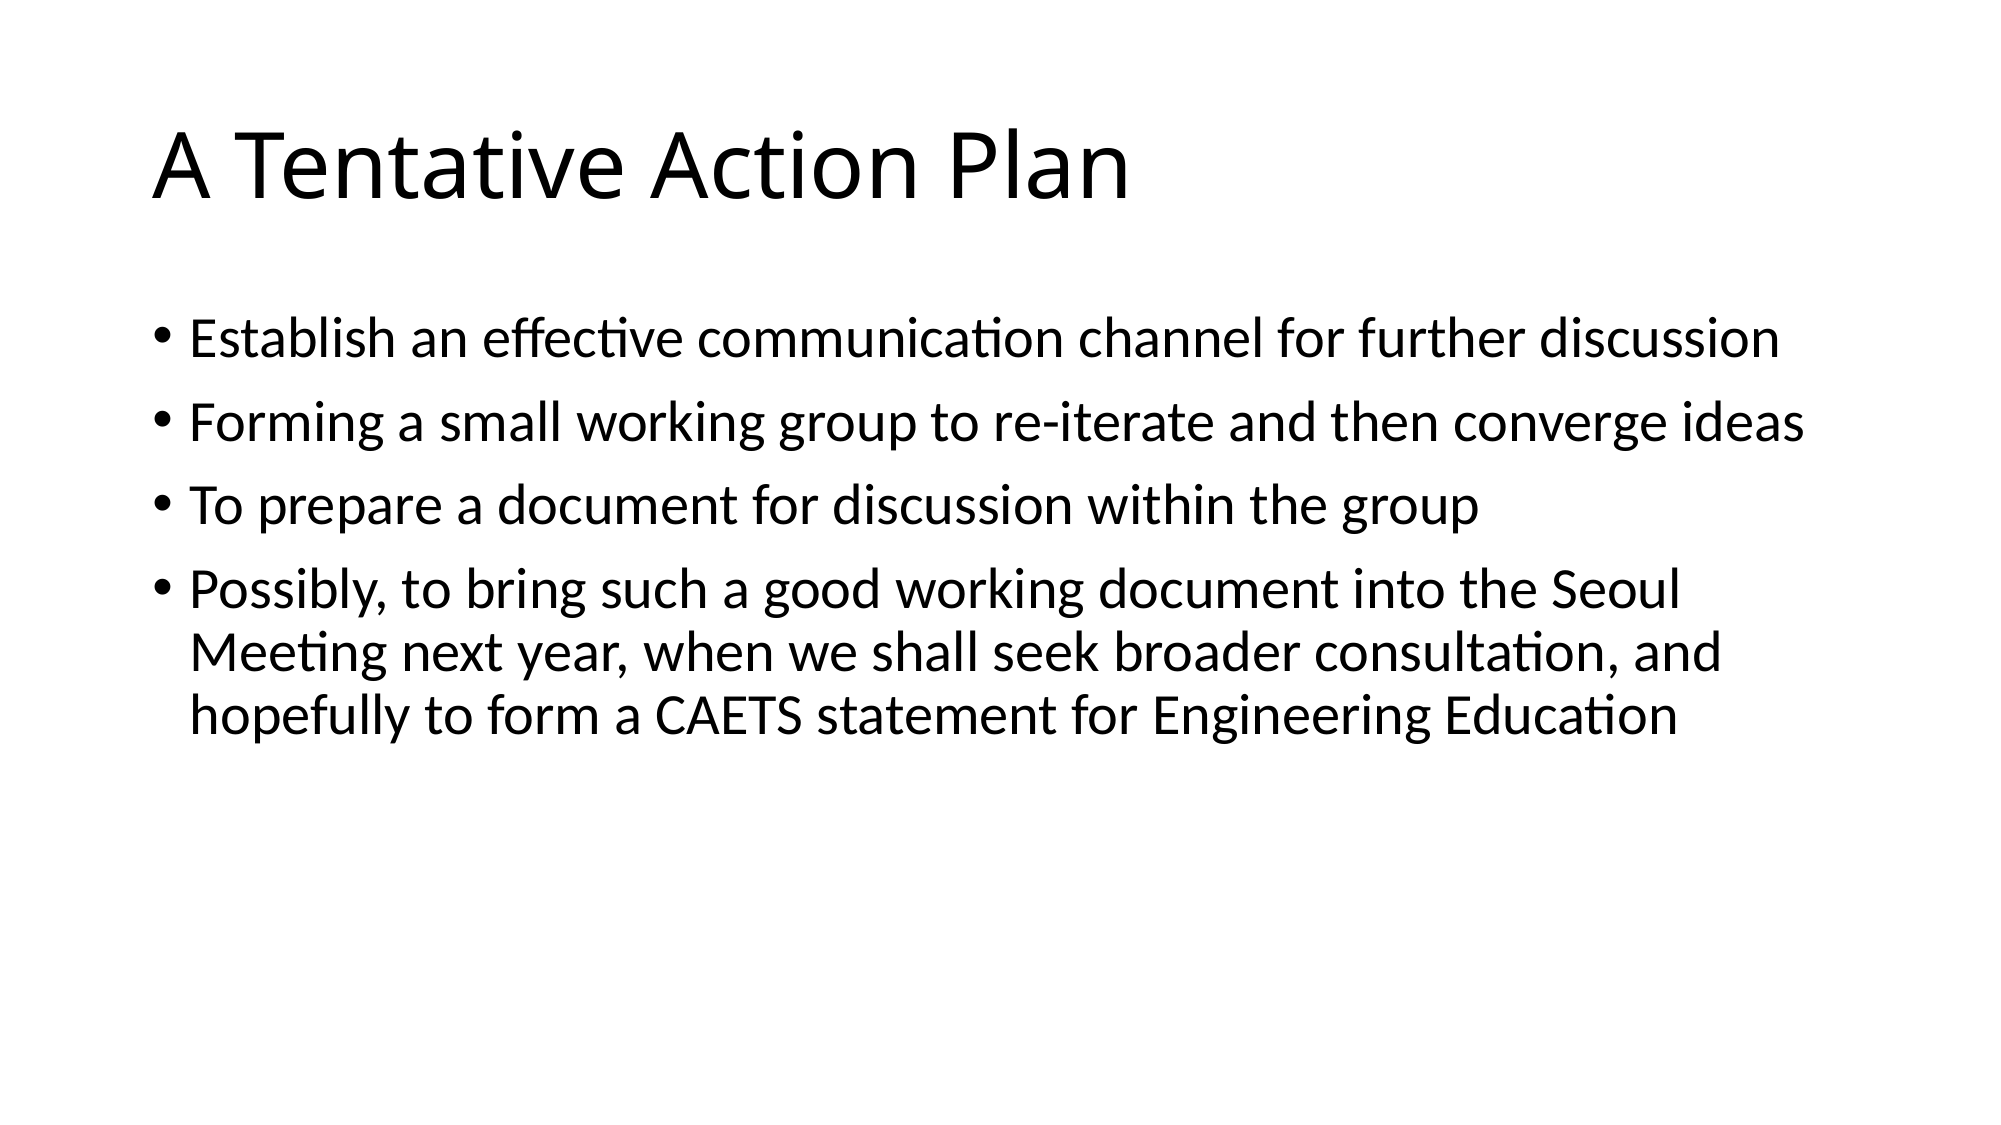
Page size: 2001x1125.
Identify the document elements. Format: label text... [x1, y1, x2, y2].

list Establish an effective communication channel for further discussion Forming a small working group to re-iterate and then converge ideas To prepare a document for discussion within the group Possibly, to bring such a good working document into the Seoul Meeting next year, when we shall seek broader consultation, and hopefully to form a CAETS statement for Engineering Education [137, 299, 1863, 1014]
title A Tentative Action Plan [137, 59, 1863, 278]
